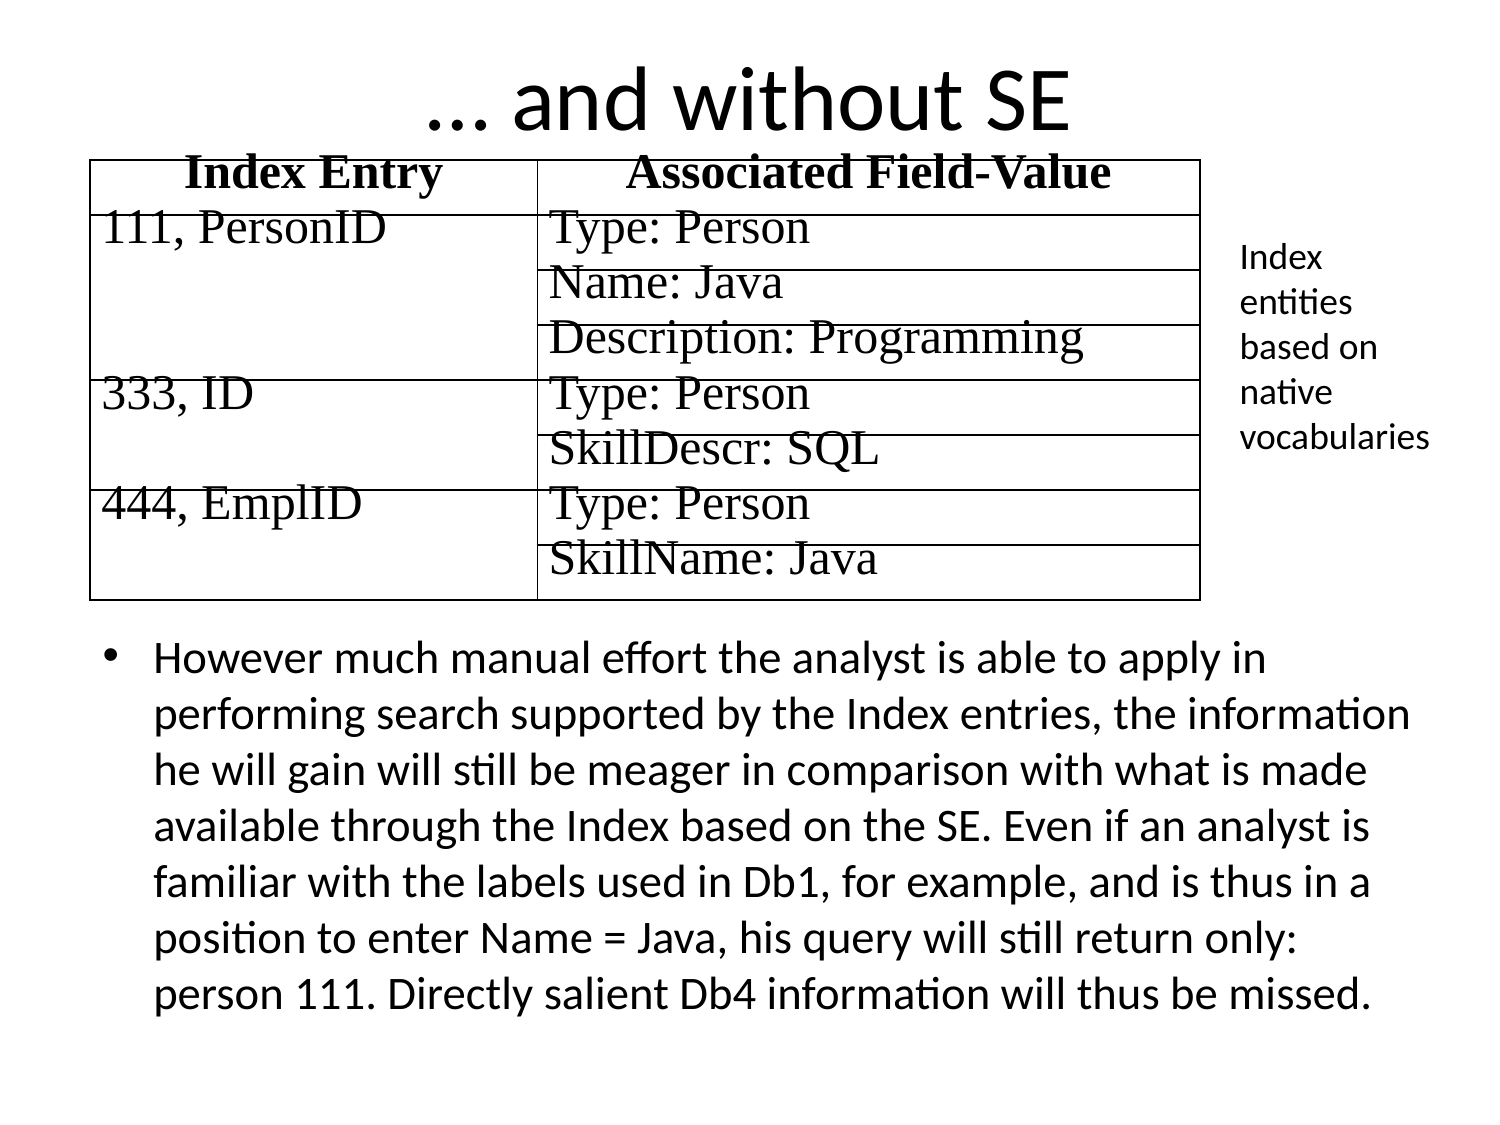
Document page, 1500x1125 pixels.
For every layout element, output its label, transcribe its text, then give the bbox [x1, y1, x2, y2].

table_cell Type: Person [538, 491, 1199, 544]
text_box Index entities based on native vocabularies [1224, 224, 1450, 465]
title … and without SE [75, 0, 1425, 188]
table_cell 111, PersonID [91, 216, 537, 379]
list However much manual effort the analyst is able to apply in performing search supported by the Index entries, the information he will gain will still be meager in comparison with what is made available through the Index based on the SE. Even if an analyst is familiar with the labels used in Db1, for example, and is thus in a position to enter Name = Java, his query will still return only: person 111. Directly salient Db4 information will thus be missed. [87, 618, 1438, 1082]
table_header Associated Field-Value [538, 161, 1199, 214]
table_cell SkillName: Java [538, 546, 1199, 599]
table_cell Description: Programming [538, 326, 1199, 379]
table_cell SkillDescr: SQL [538, 436, 1199, 489]
table_cell 333, ID [91, 381, 537, 489]
table_header Index Entry [91, 161, 537, 214]
table_cell Name: Java [538, 271, 1199, 324]
table_cell Type: Person [538, 381, 1199, 434]
table_cell 444, EmplID [91, 491, 537, 599]
table_cell Type: Person [538, 216, 1199, 269]
